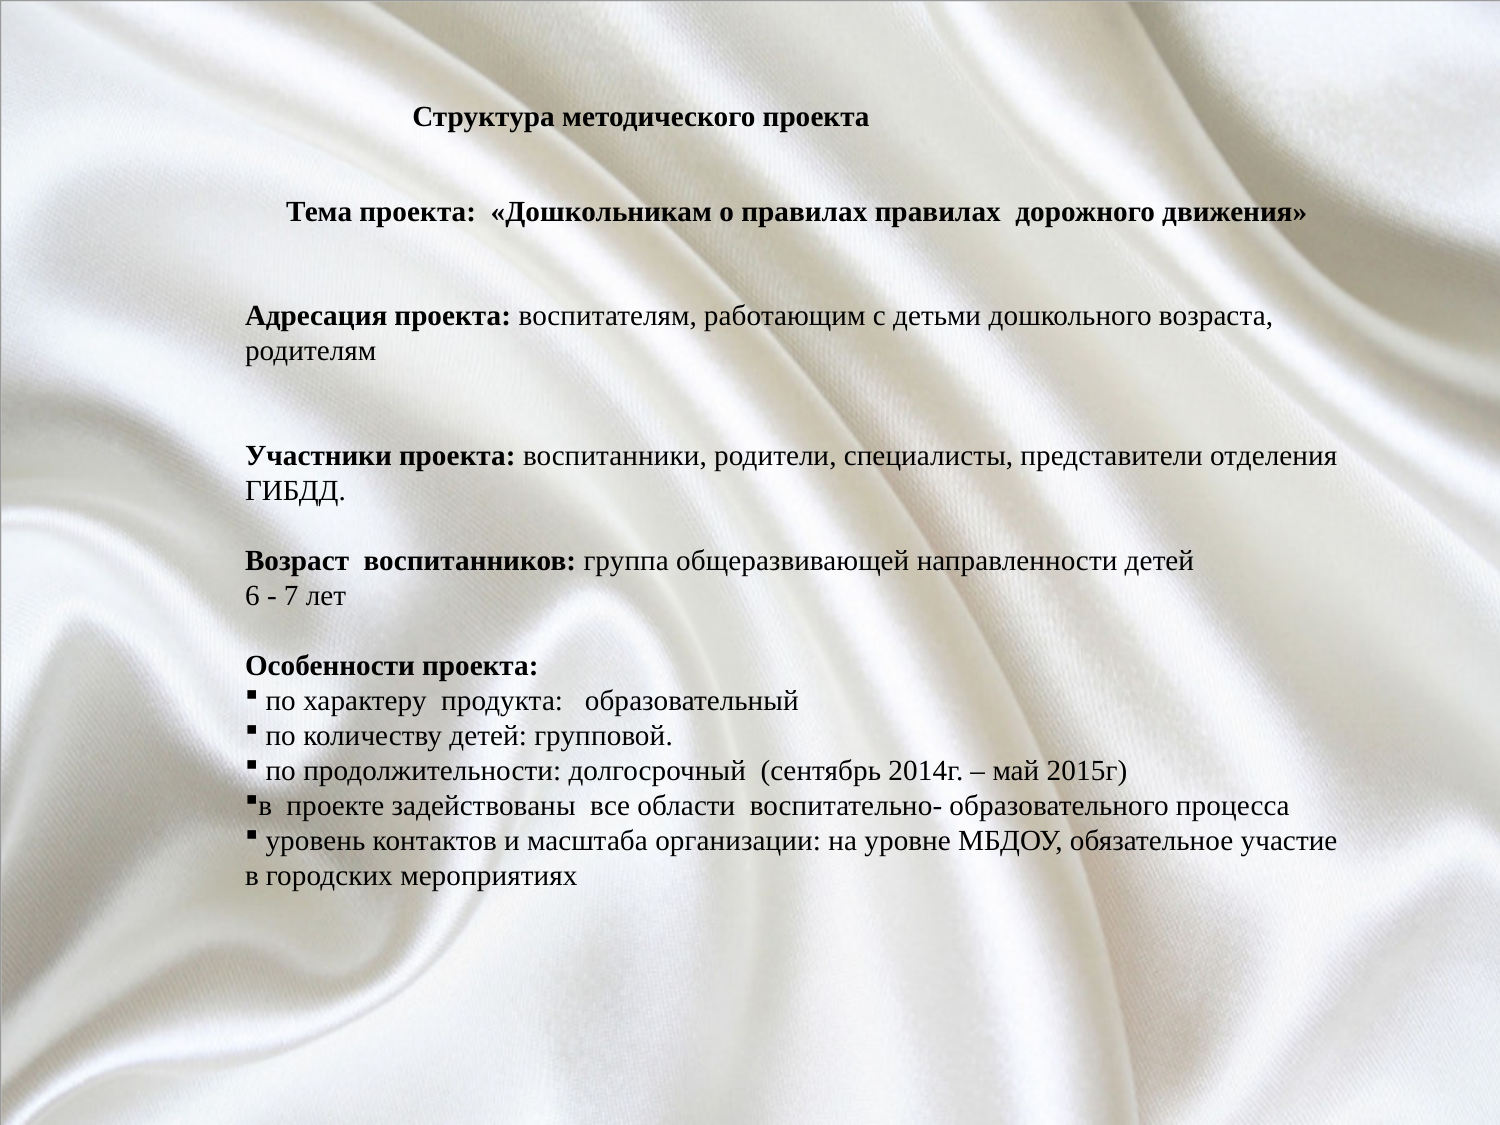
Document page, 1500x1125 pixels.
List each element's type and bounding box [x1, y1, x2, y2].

list [0, 0, 1500, 1125]
